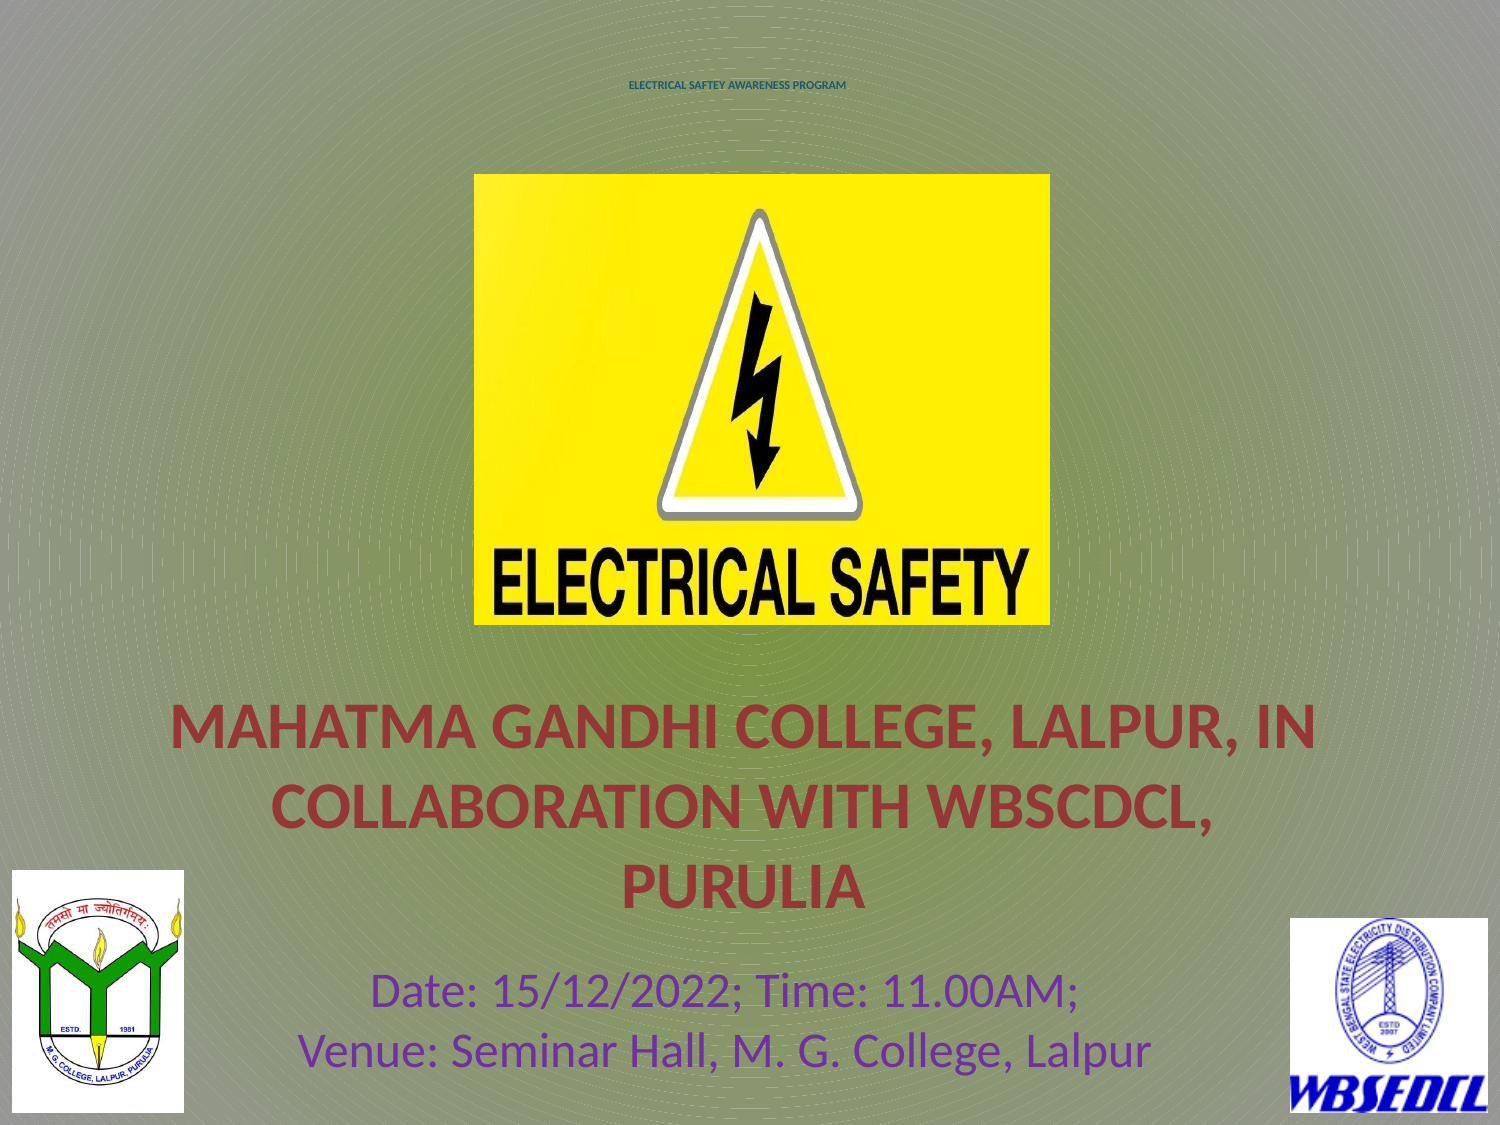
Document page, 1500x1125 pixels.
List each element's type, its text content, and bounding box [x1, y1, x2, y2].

picture [1290, 918, 1488, 1113]
text_box MAHATMA GANDHI COLLEGE, LALPUR, IN COLLABORATION WITH WBSCDCL, PURULIA [137, 674, 1350, 930]
picture [474, 174, 1050, 626]
picture [12, 870, 184, 1113]
text_box Date: 15/12/2022; Time: 11.00AM; Venue: Seminar Hall, M. G. College, Lalpur [212, 949, 1238, 1085]
title ELECTRICAL SAFTEY AWARENESS PROGRAM [87, 37, 1388, 118]
